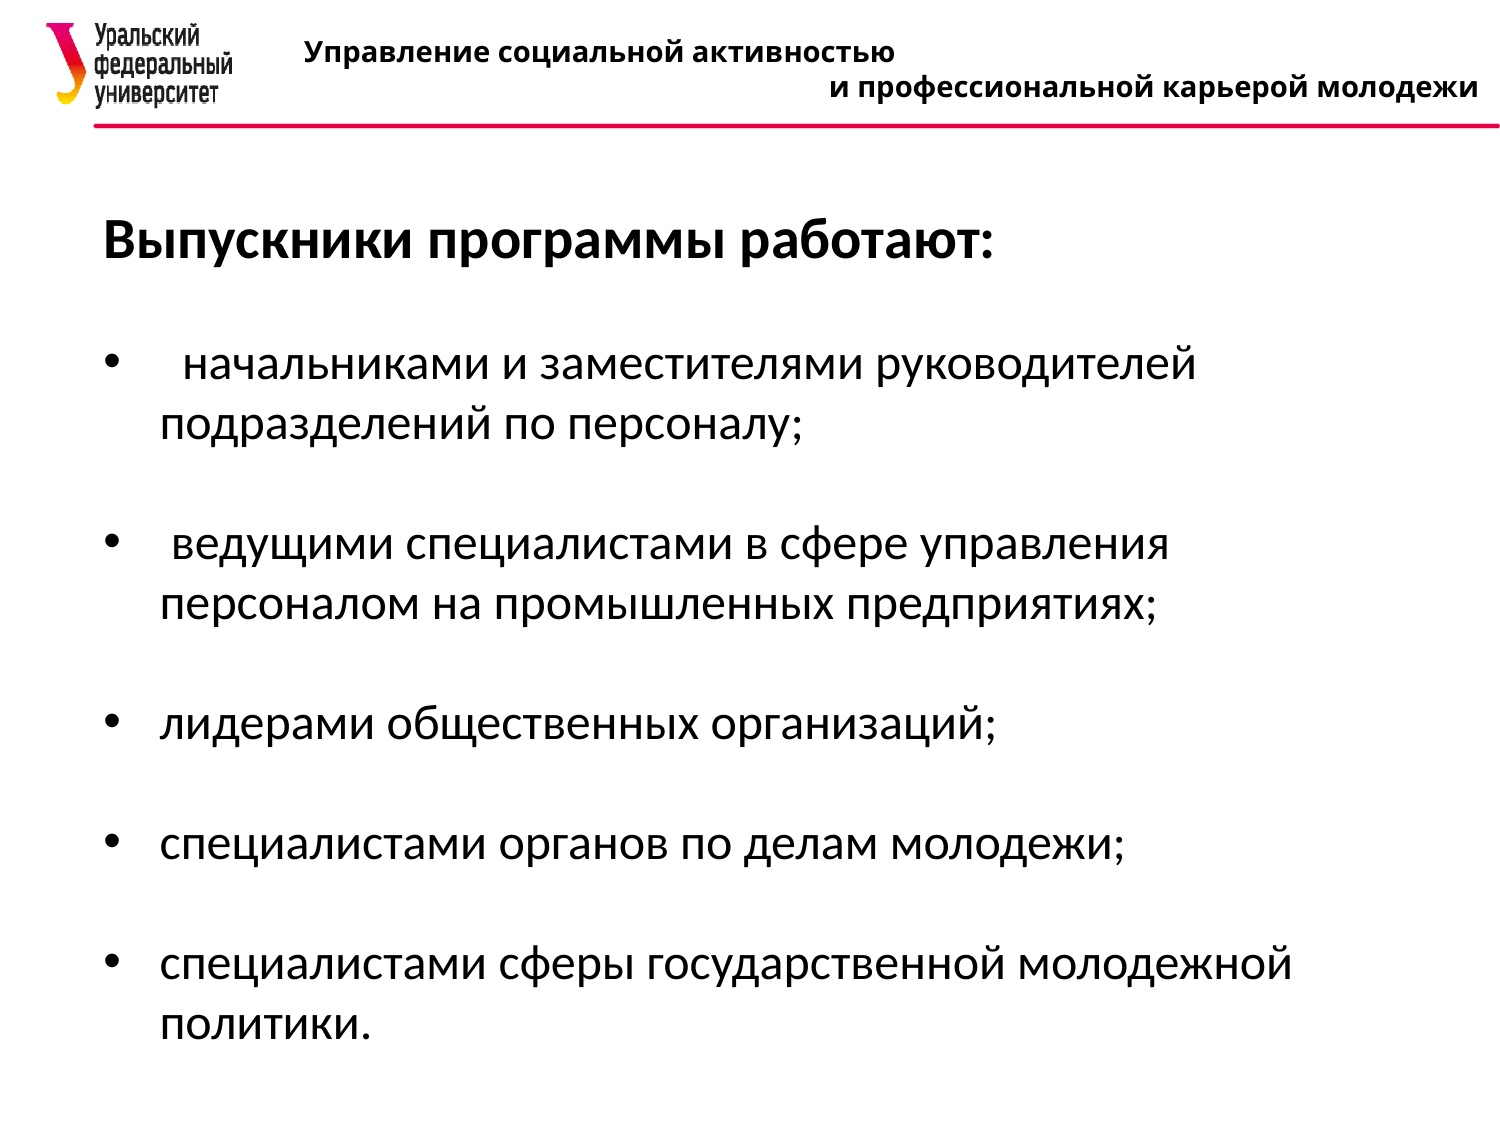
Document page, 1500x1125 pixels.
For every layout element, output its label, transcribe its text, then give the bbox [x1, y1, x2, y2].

picture [0, 0, 1500, 138]
text_box Выпускники программы работают: начальниками и заместителями руководителей подразделений по персоналу; ведущими специалистами в сфере управления персоналом на промышленных предприятиях; лидерами общественных организаций; специалистами органов по делам молодежи; специалистами сферы государственной молодежной политики. [88, 146, 1436, 1113]
